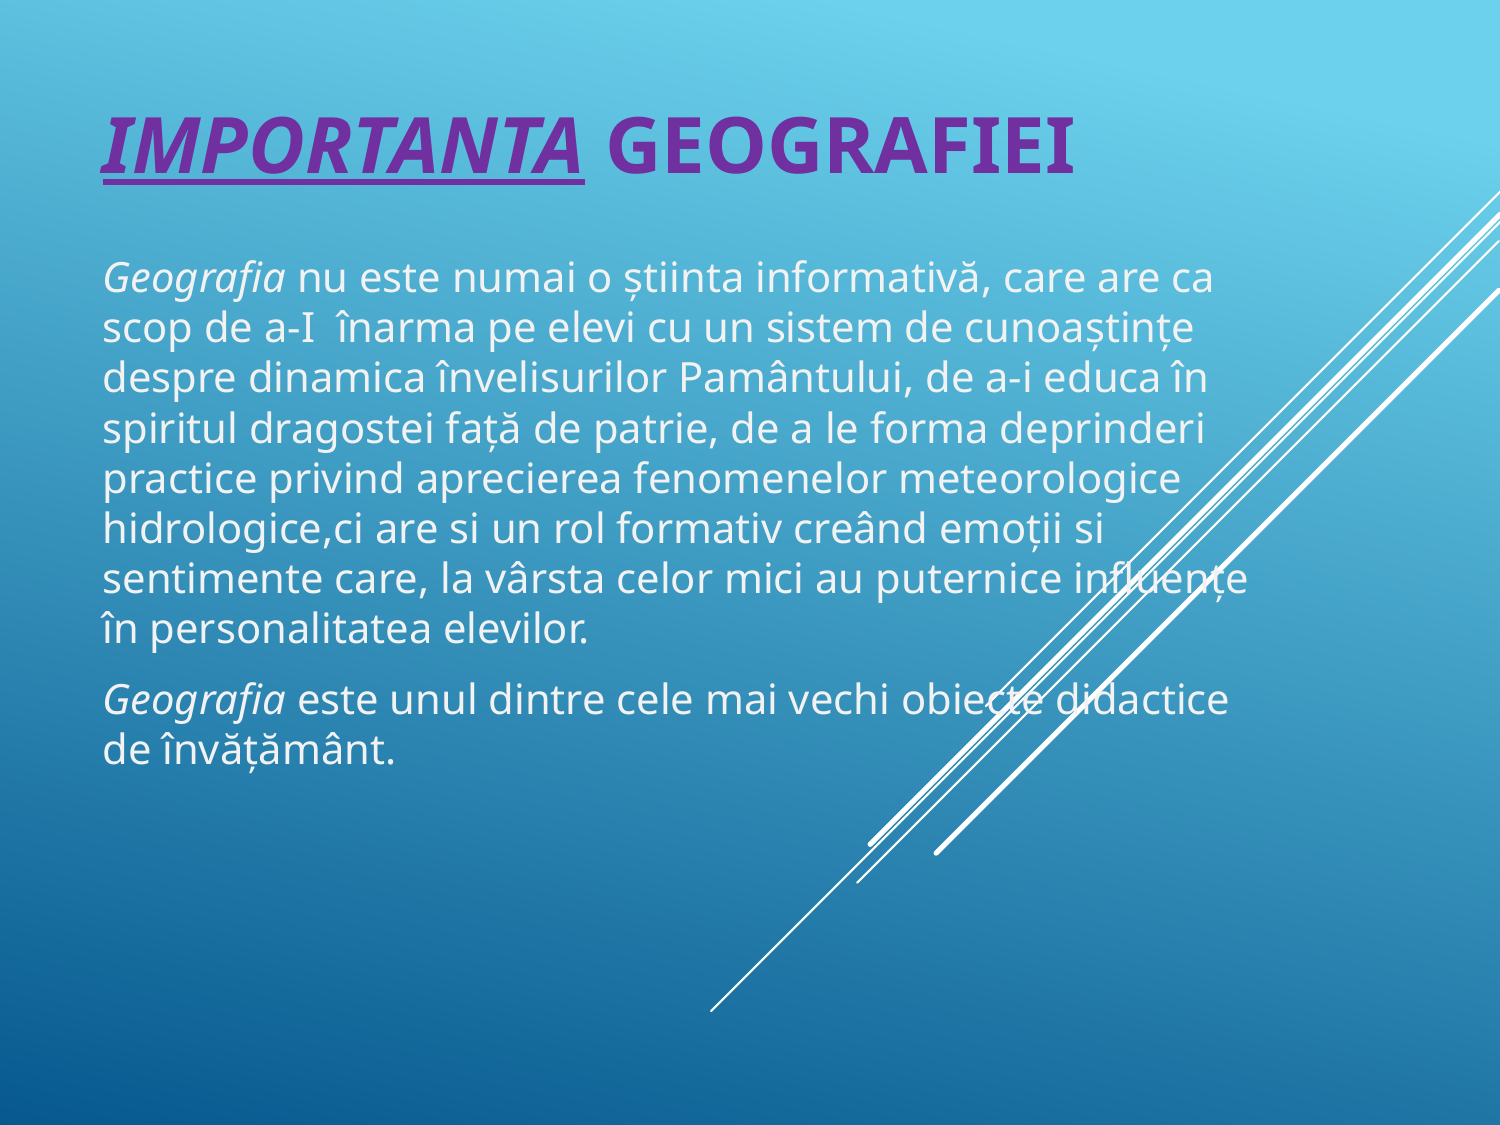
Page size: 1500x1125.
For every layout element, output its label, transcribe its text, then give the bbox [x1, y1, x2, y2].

subtitle Geografia nu este numai o știinta informativă, care are ca scop de a-I înarma pe elevi cu un sistem de cunoaștințe despre dinamica învelisurilor Pamântului, de a-i educa în spiritul dragostei față de patrie, de a le forma deprinderi practice privind aprecierea fenomenelor meteorologice hidrologice,ci are si un rol formativ creând emoții si sentimente care, la vârsta celor mici au puternice influențe în personalitatea elevilor. Geografia este unul dintre cele mai vechi obiecte didactice de învățământ. [87, 243, 1305, 945]
title Importanta geografiei [87, 87, 1365, 197]
